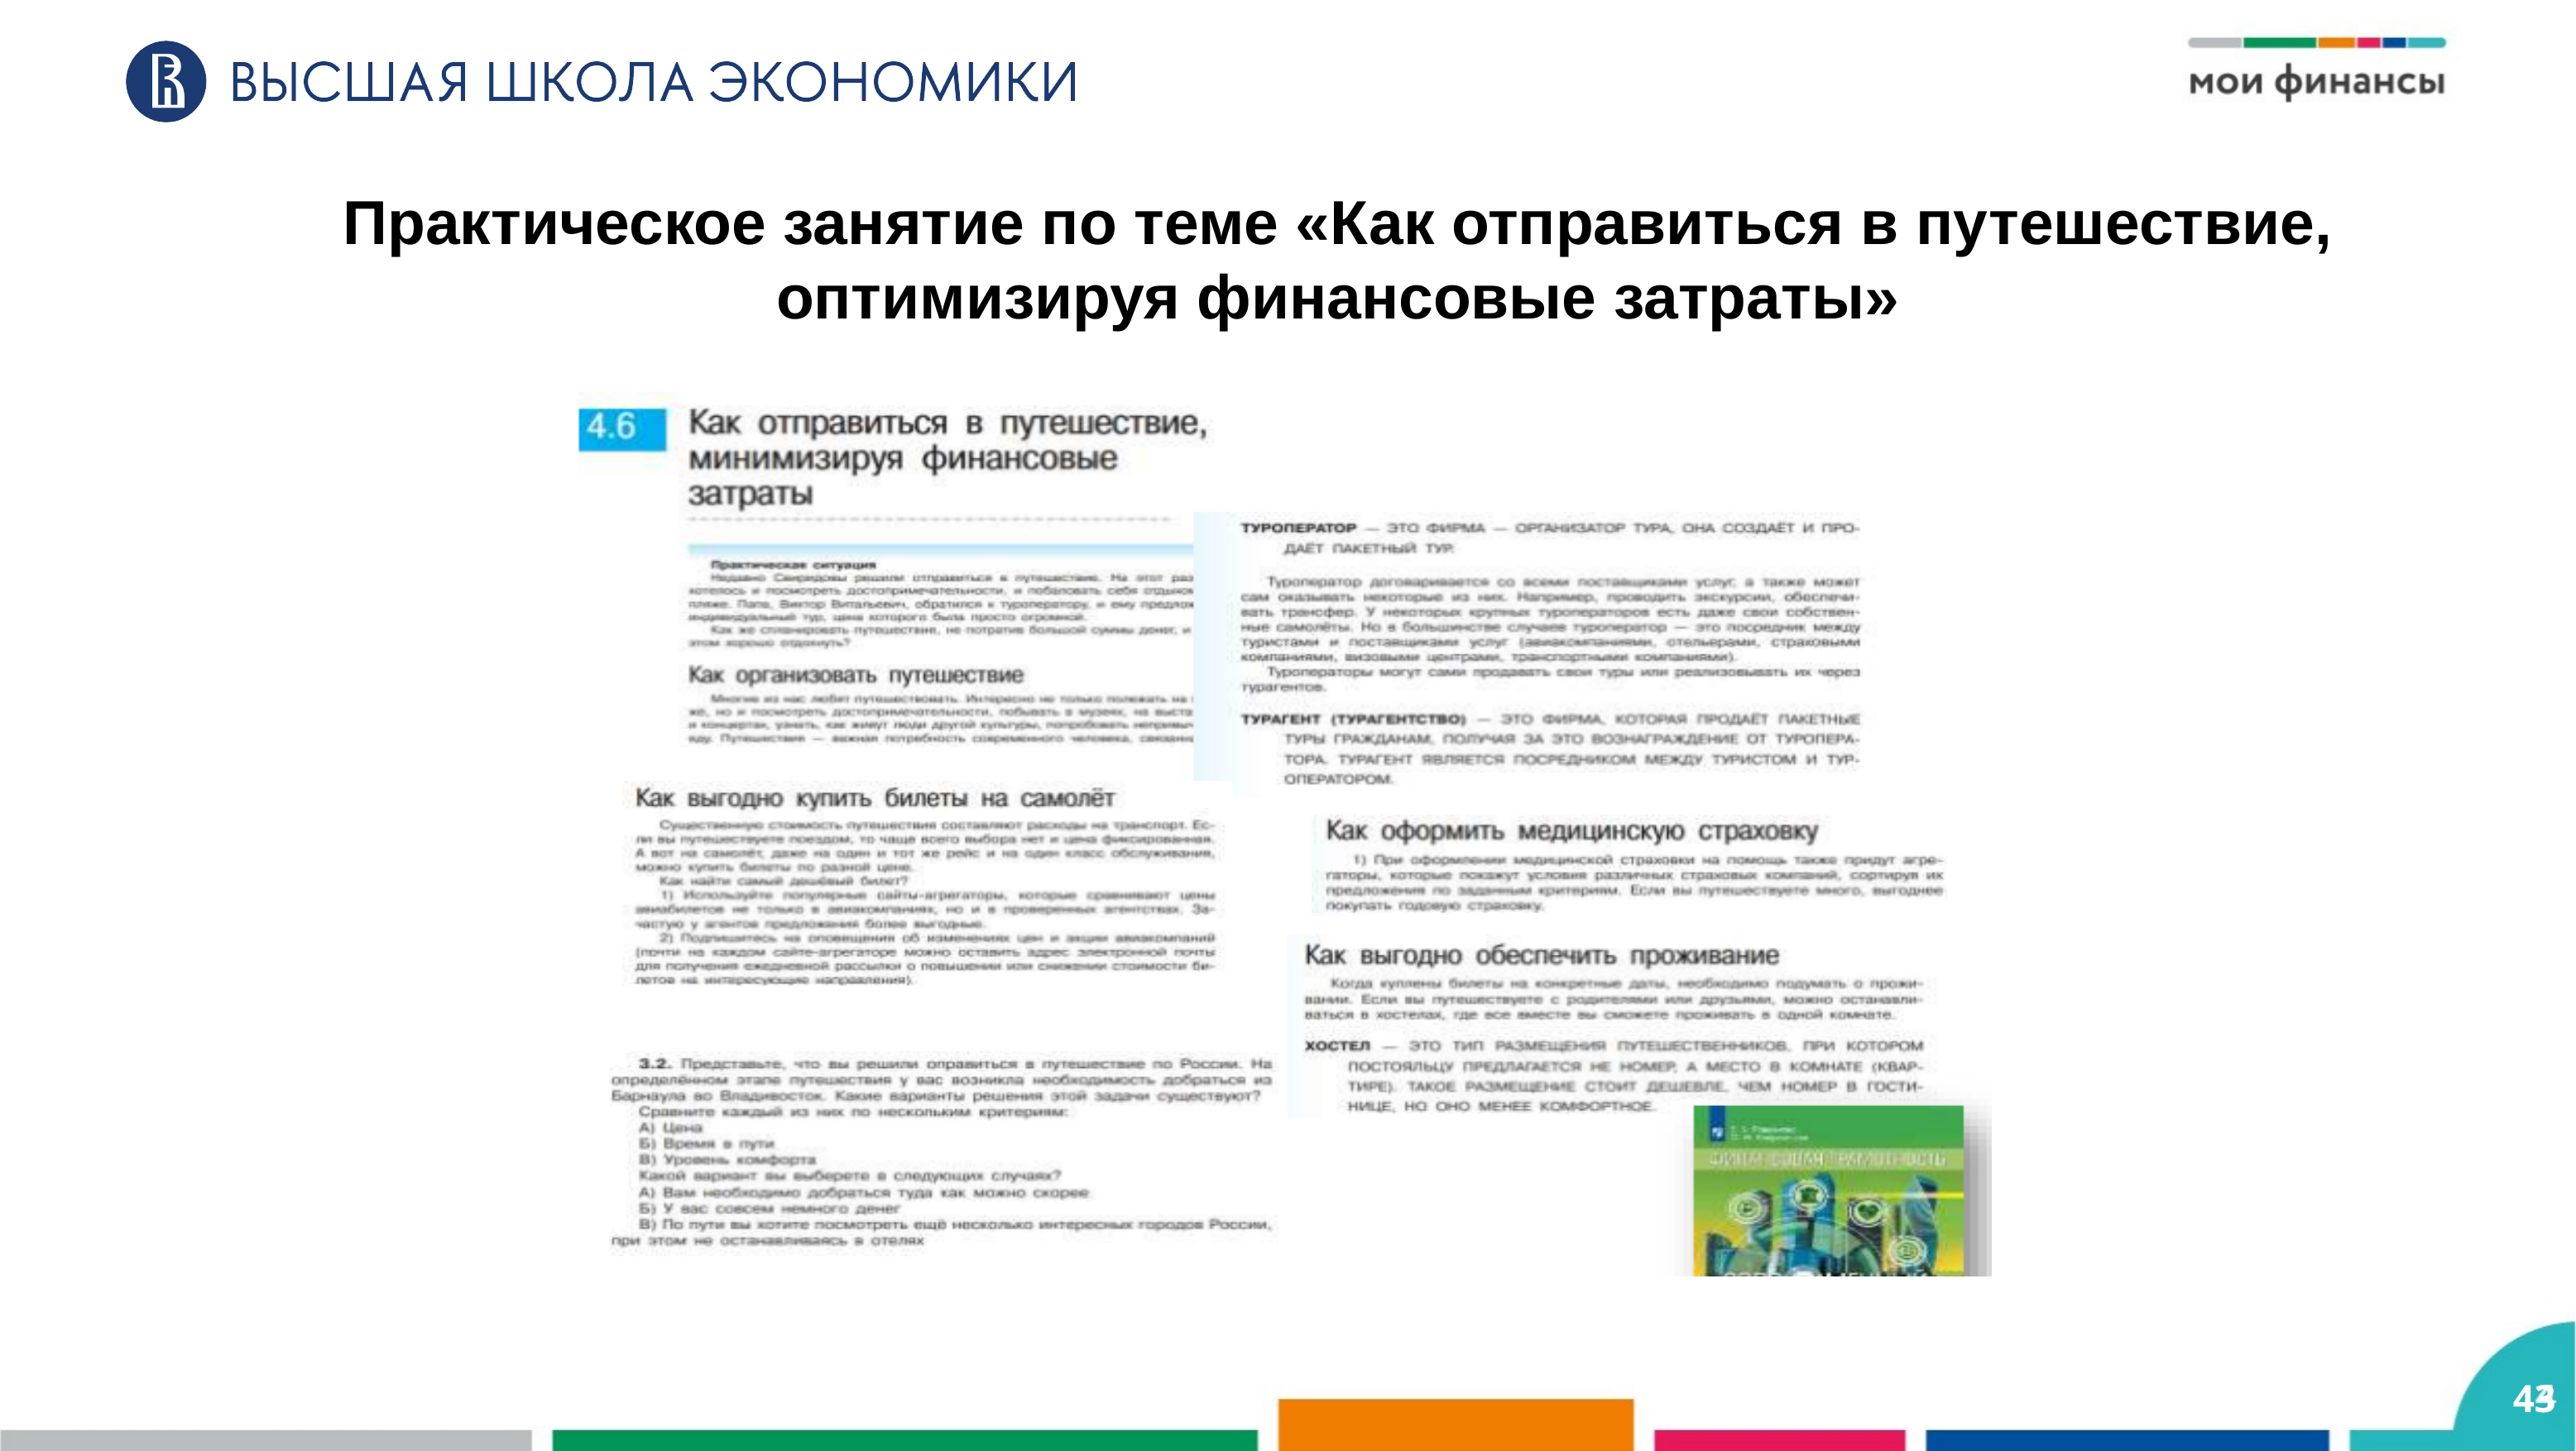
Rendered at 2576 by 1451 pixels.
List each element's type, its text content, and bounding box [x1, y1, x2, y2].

slide_number 43 [2470, 1365, 2576, 1430]
text_box Практическое занятие по теме «Как отправиться в путешествие, оптимизируя финансовые затраты» [126, 173, 2550, 342]
picture [0, 0, 2576, 1451]
